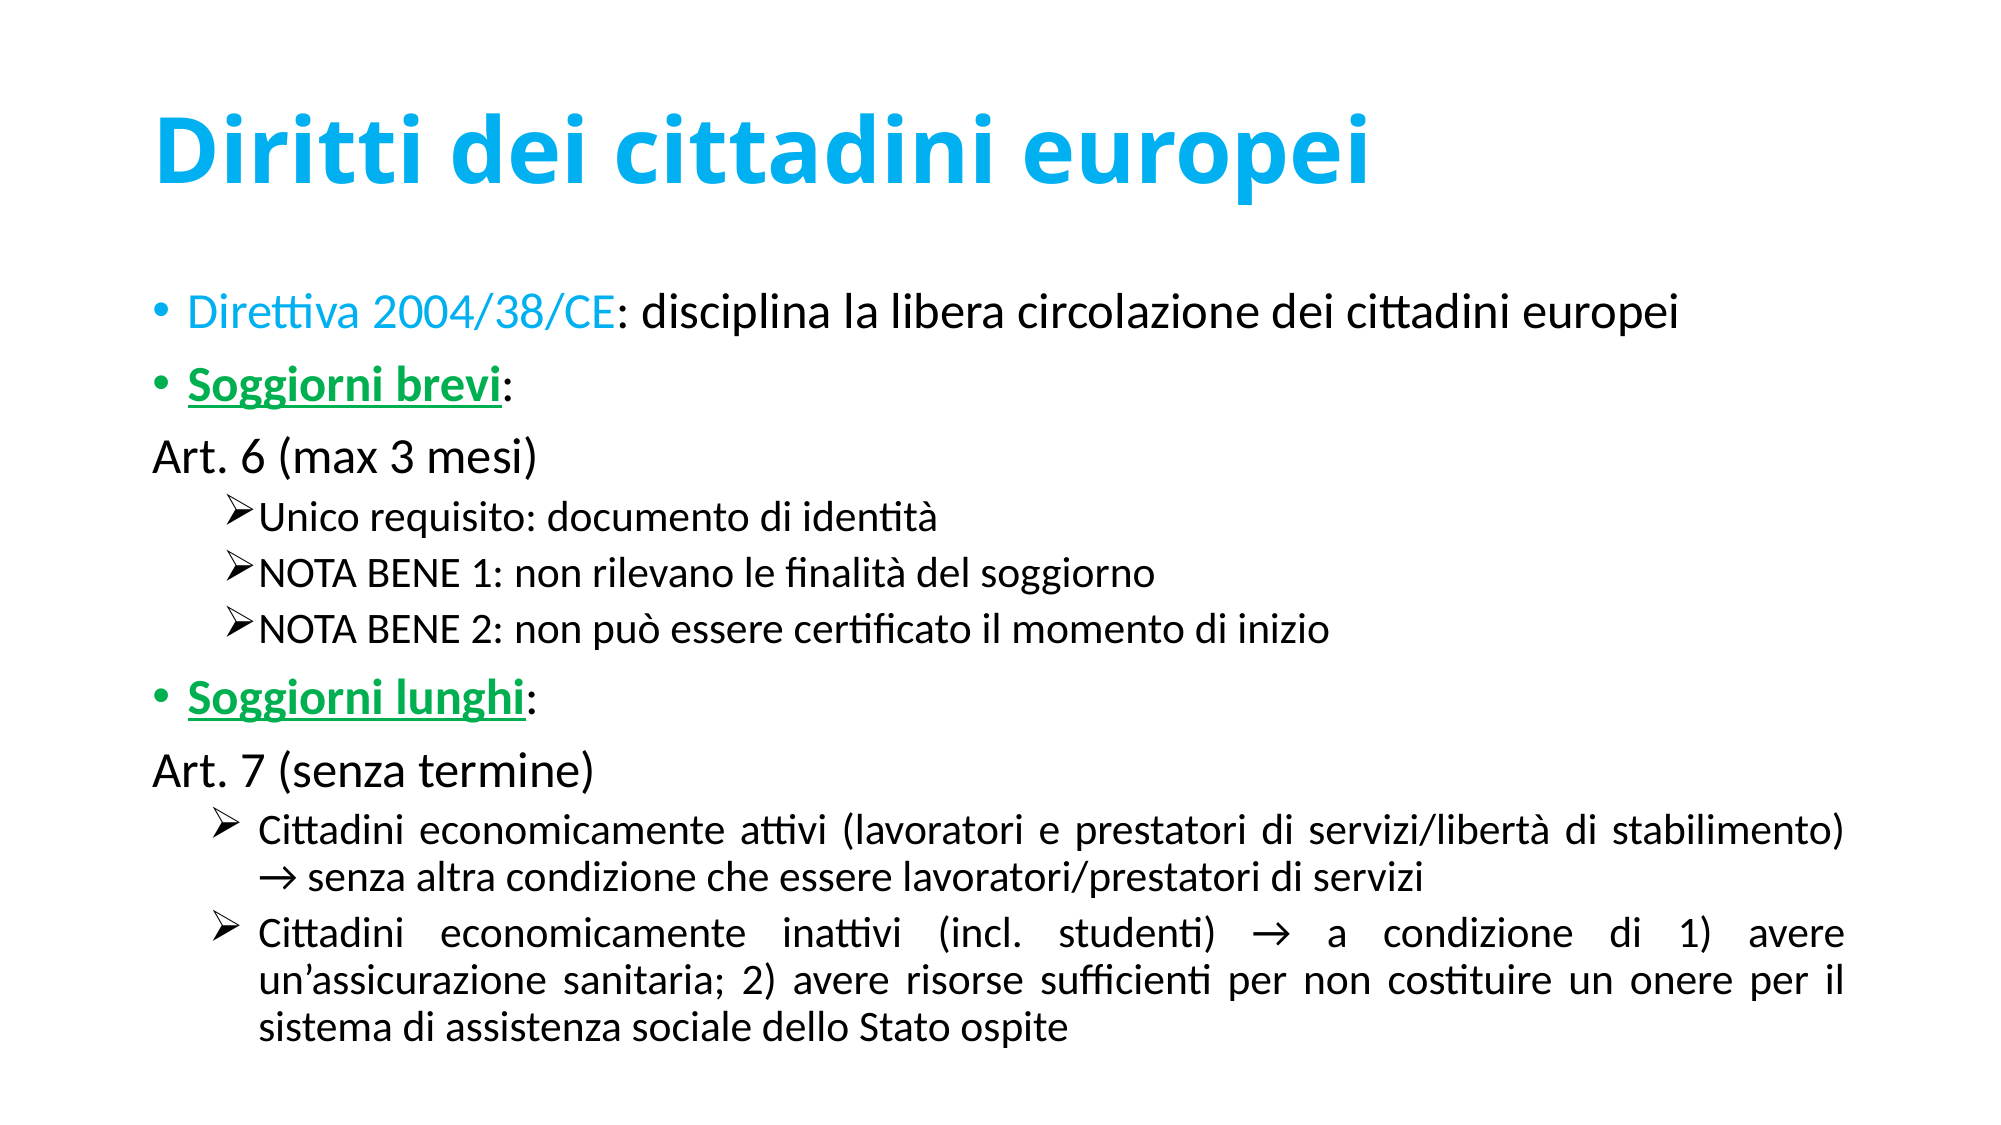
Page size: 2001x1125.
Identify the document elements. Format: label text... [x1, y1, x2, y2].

list Direttiva 2004/38/CE: disciplina la libera circolazione dei cittadini europei Soggiorni brevi: Art. 6 (max 3 mesi) Unico requisito: documento di identità NOTA BENE 1: non rilevano le finalità del soggiorno NOTA BENE 2: non può essere certificato il momento di inizio Soggiorni lunghi: Art. 7 (senza termine) Cittadini economicamente attivi (lavoratori e prestatori di servizi/libertà di stabilimento) → senza altra condizione che essere lavoratori/prestatori di servizi Cittadini economicamente inattivi (incl. studenti) → a condizione di 1) avere un’assicurazione sanitaria; 2) avere risorse sufficienti per non costituire un onere per il sistema di assistenza sociale dello Stato ospite [137, 277, 1863, 1066]
title Diritti dei cittadini europei [137, 59, 1863, 249]
